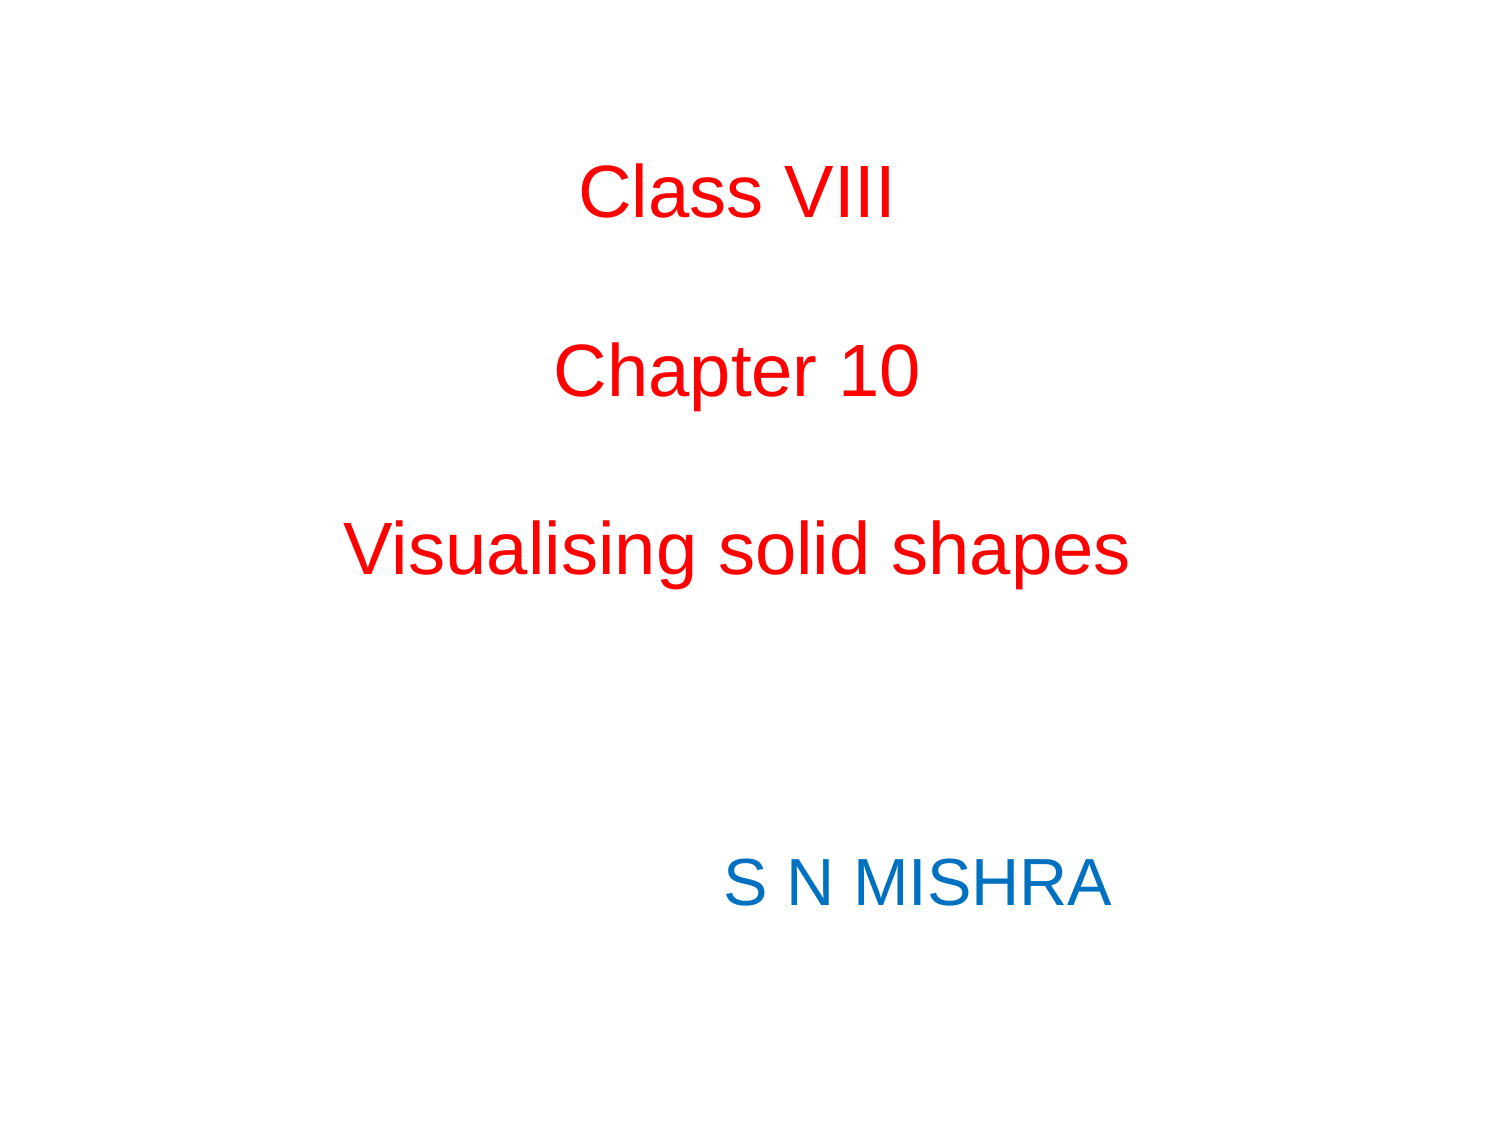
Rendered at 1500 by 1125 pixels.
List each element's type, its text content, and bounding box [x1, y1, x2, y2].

title Class VIII Chapter 10 Visualising solid shapes [75, 45, 1400, 688]
list S N MISHRA [75, 737, 1425, 1005]
